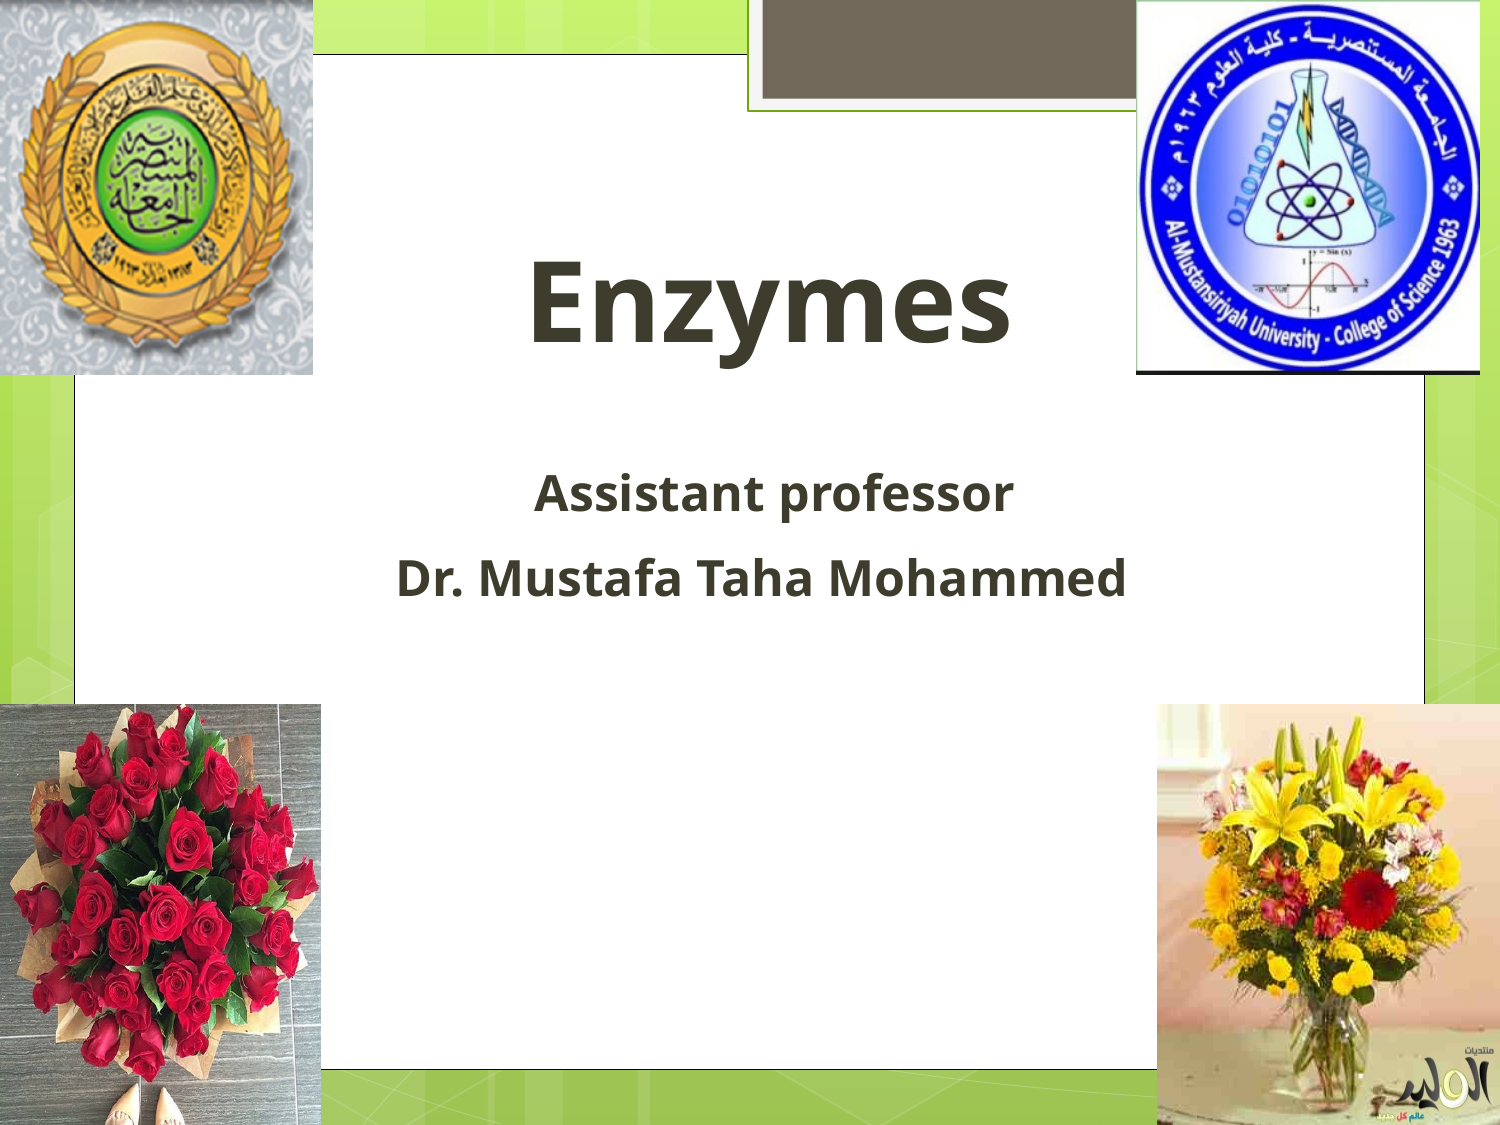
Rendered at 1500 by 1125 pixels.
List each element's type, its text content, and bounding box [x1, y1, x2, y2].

picture [1136, 0, 1481, 376]
picture [0, 703, 322, 1125]
picture [1156, 703, 1500, 1125]
list Enzymes Assistant professor Dr. Mustafa Taha Mohammed [75, 70, 1475, 1063]
picture [0, 0, 313, 376]
